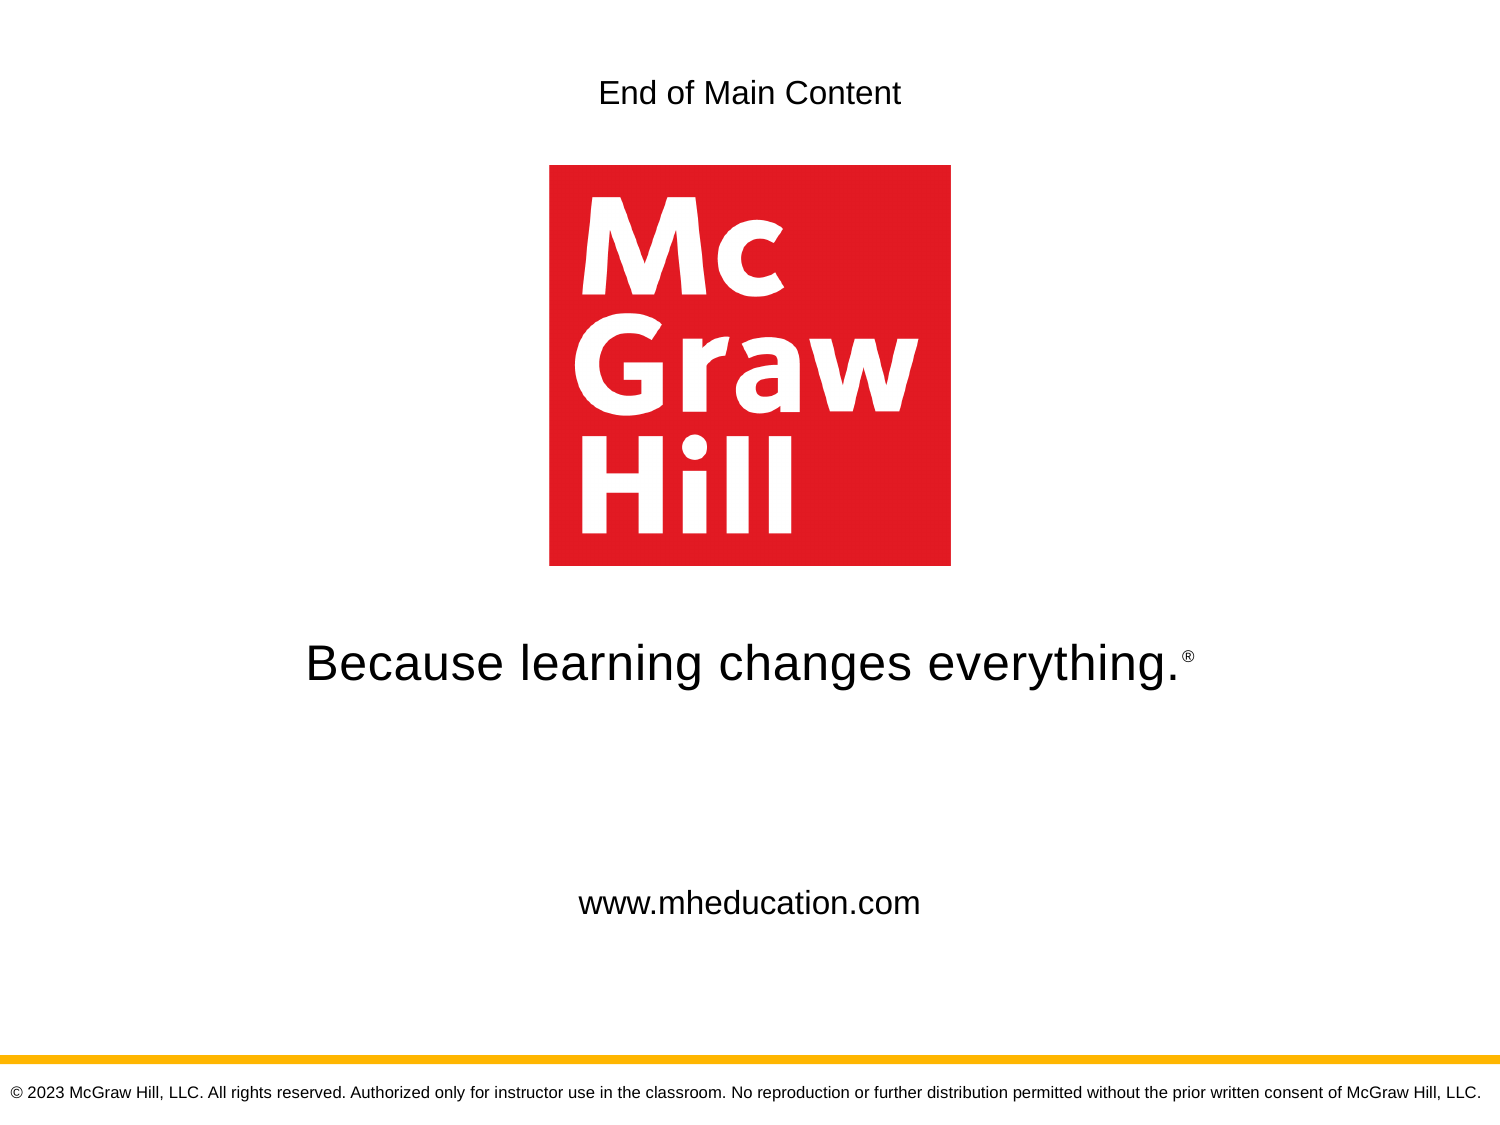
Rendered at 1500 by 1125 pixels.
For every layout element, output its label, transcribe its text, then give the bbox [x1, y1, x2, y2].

list © 2023 McGraw Hill, LLC. All rights reserved. Authorized only for instructor use in the classroom. No reproduction or further distribution permitted without the prior written consent of McGraw Hill, LLC. [0, 1074, 1500, 1113]
picture [549, 165, 951, 566]
title End of Main Content [562, 68, 938, 117]
